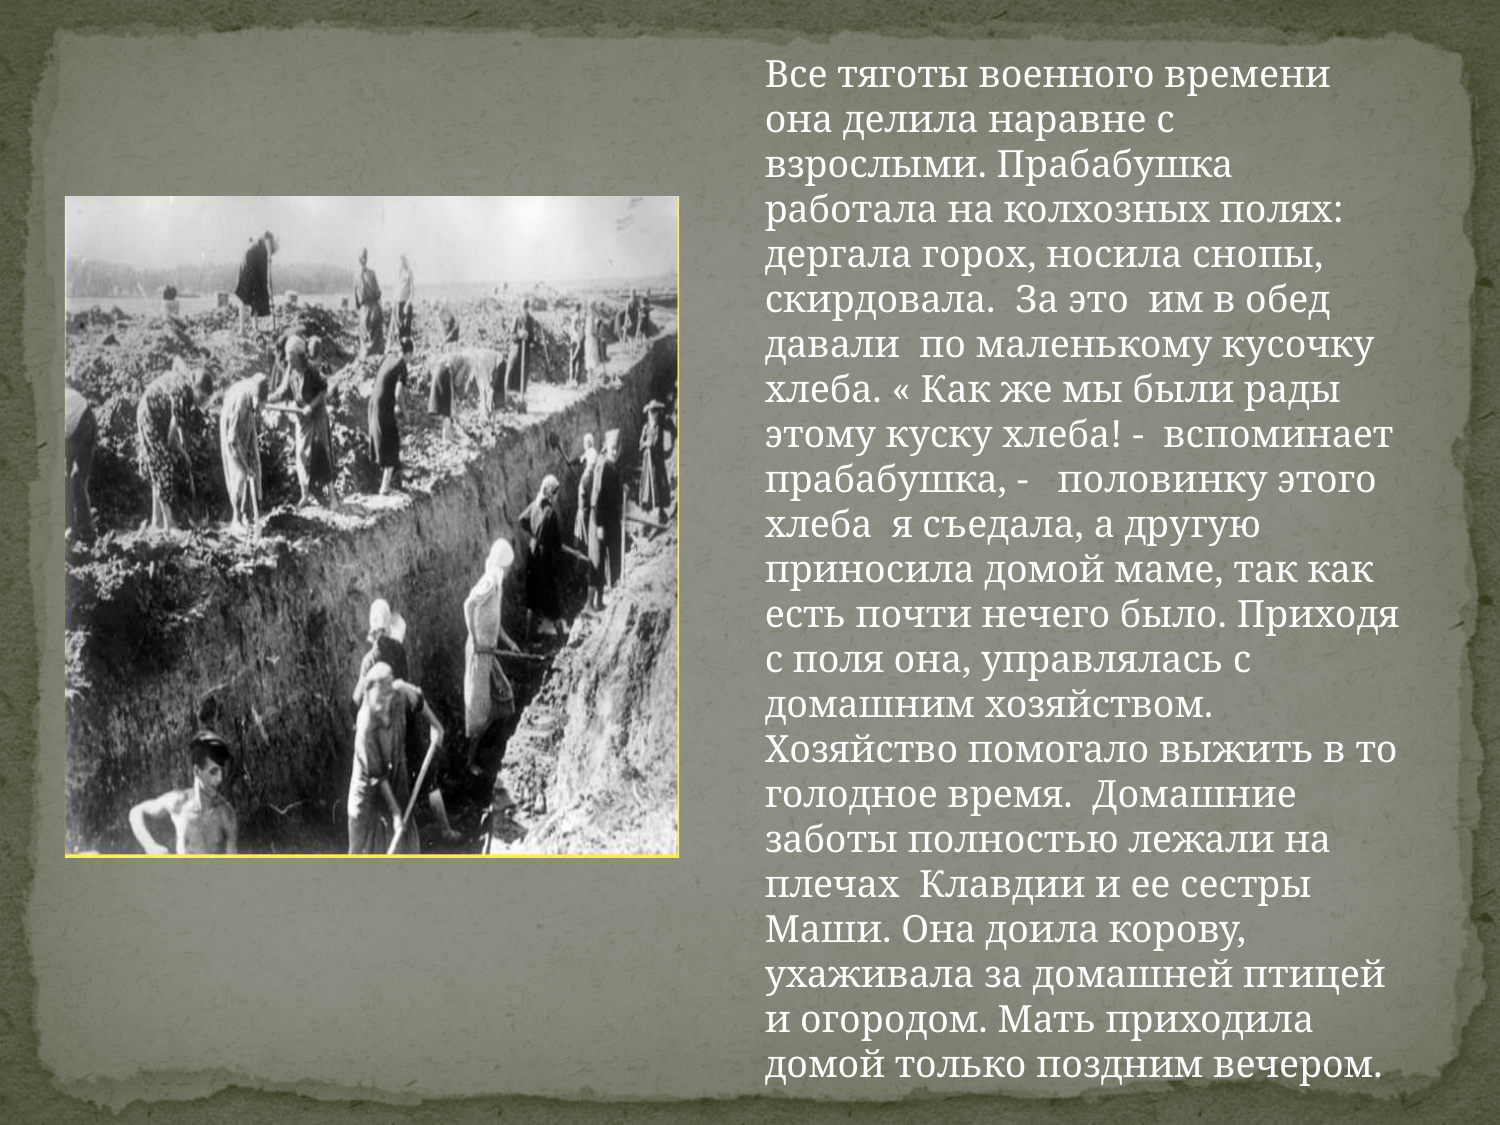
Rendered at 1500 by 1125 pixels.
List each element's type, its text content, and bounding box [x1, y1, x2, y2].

text_box Все тяготы военного времени она делила наравне с взрослыми. Прабабушка работала на колхозных полях: дергала горох, носила снопы, скирдовала. За это им в обед давали по маленькому кусочку хлеба. « Как же мы были рады этому куску хлеба! - вспоминает прабабушка, - половинку этого хлеба я съедала, а другую приносила домой маме, так как есть почти нечего было. Приходя с поля она, управлялась с домашним хозяйством. Хозяйство помогало выжить в то голодное время. Домашние заботы полностью лежали на плечах Клавдии и ее сестры Маши. Она доила корову, ухаживала за домашней птицей и огородом. Мать приходила домой только поздним вечером. [750, 42, 1424, 1093]
picture [64, 196, 680, 858]
